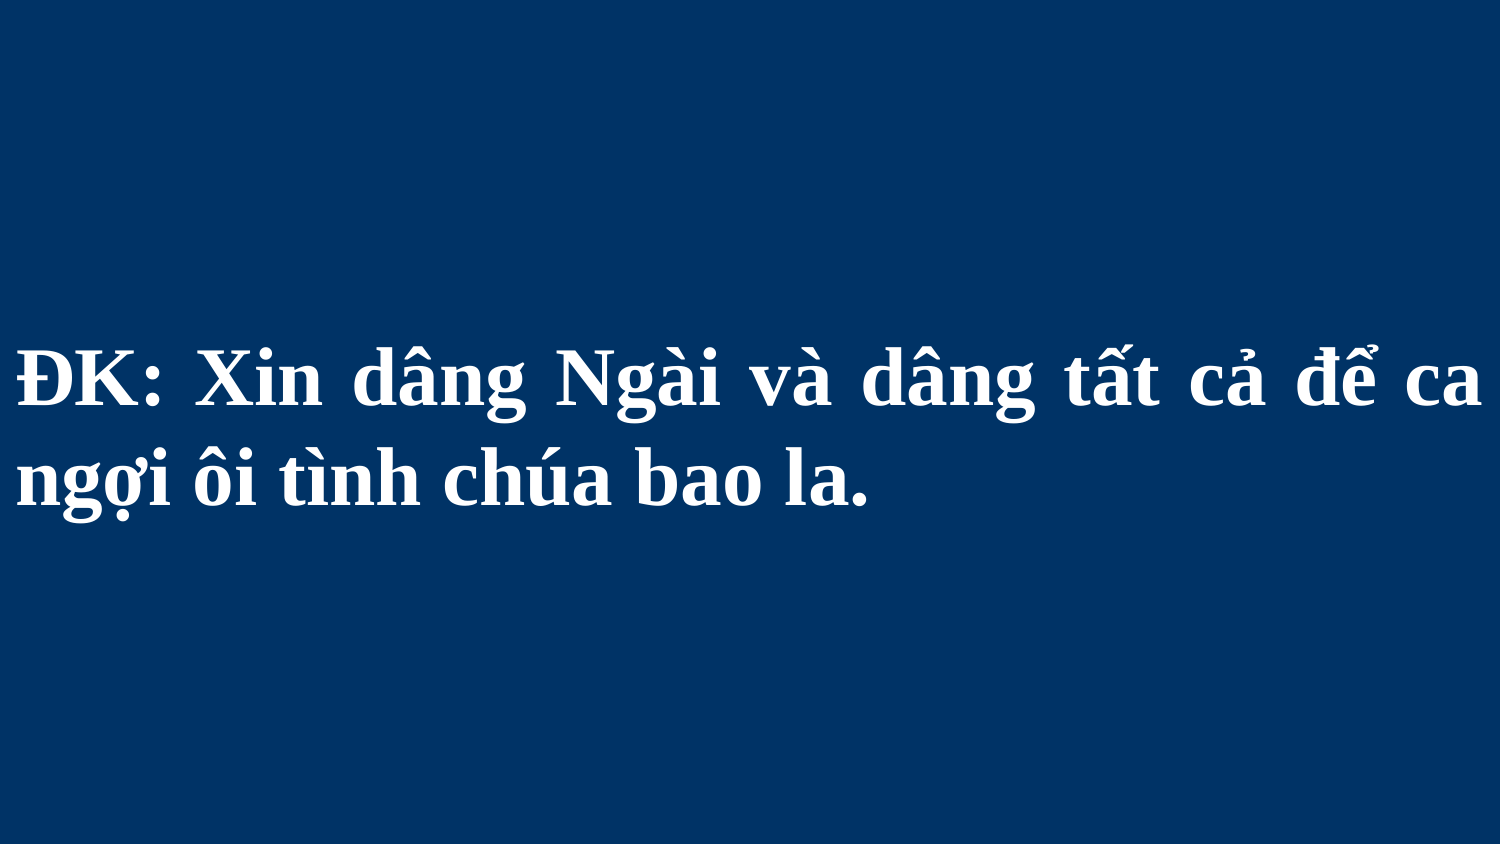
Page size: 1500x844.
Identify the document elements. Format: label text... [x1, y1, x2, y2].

title ĐK: Xin dâng Ngài và dâng tất cả để ca ngợi ôi tình chúa bao la. [0, 0, 1500, 844]
